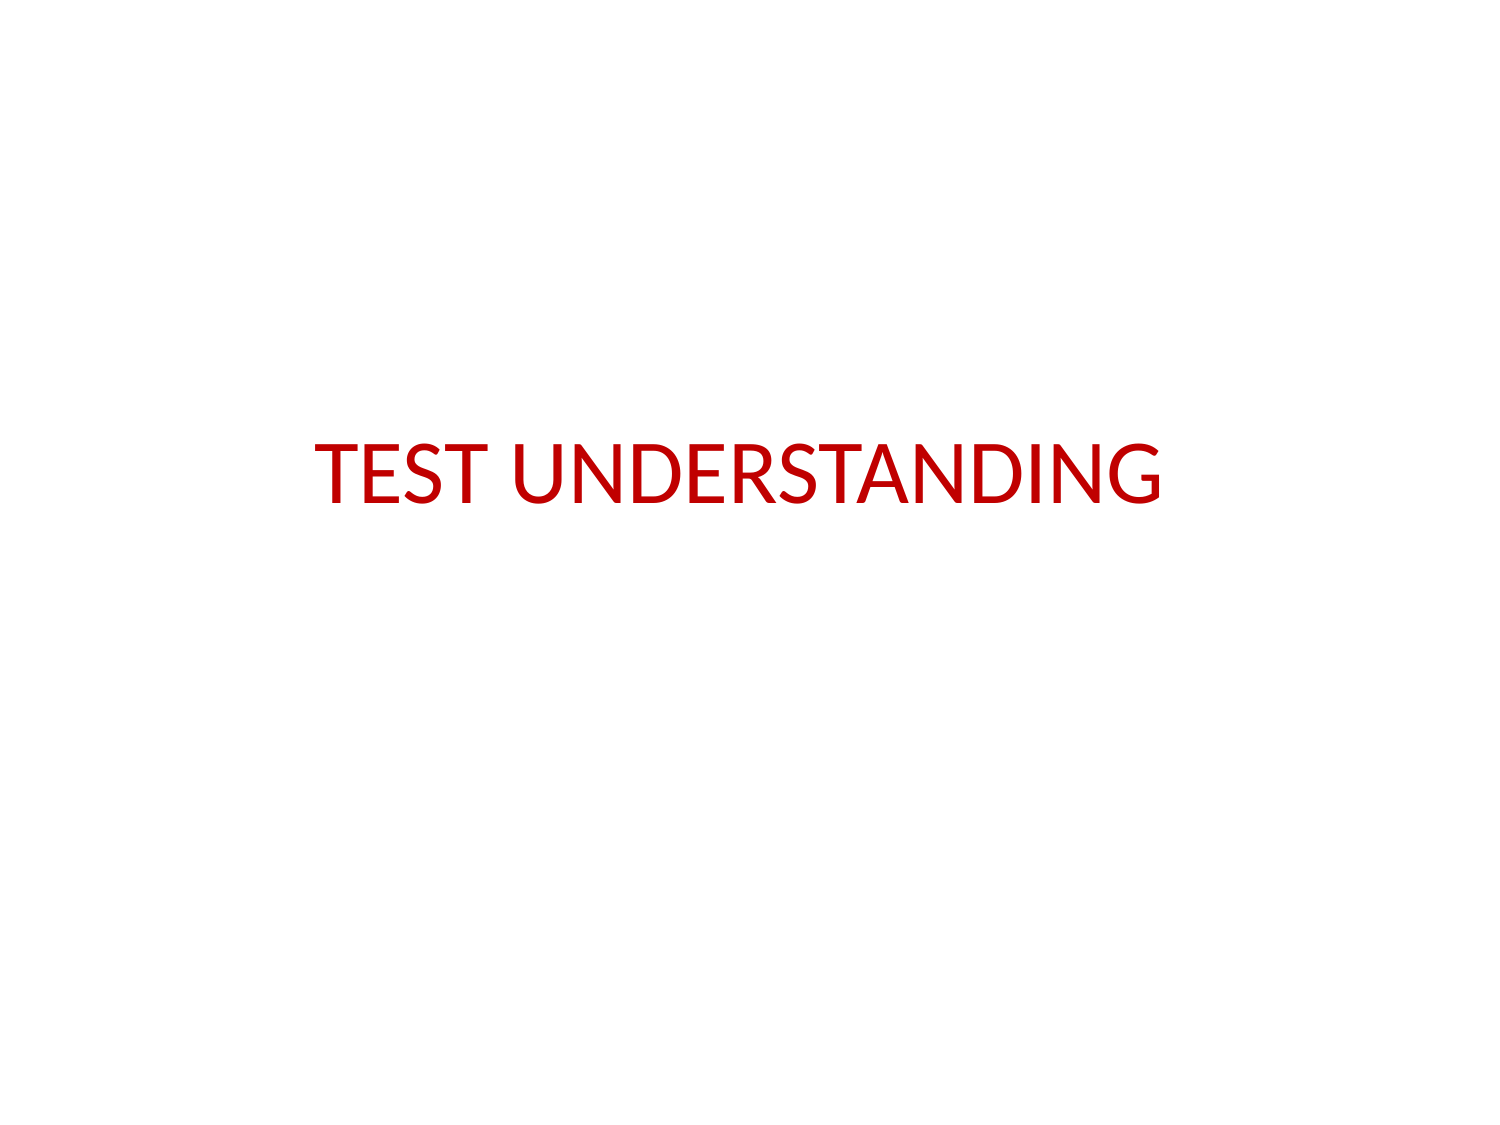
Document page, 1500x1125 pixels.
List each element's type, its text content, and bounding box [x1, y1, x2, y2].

title TEST UNDERSTANDING [64, 373, 1415, 561]
